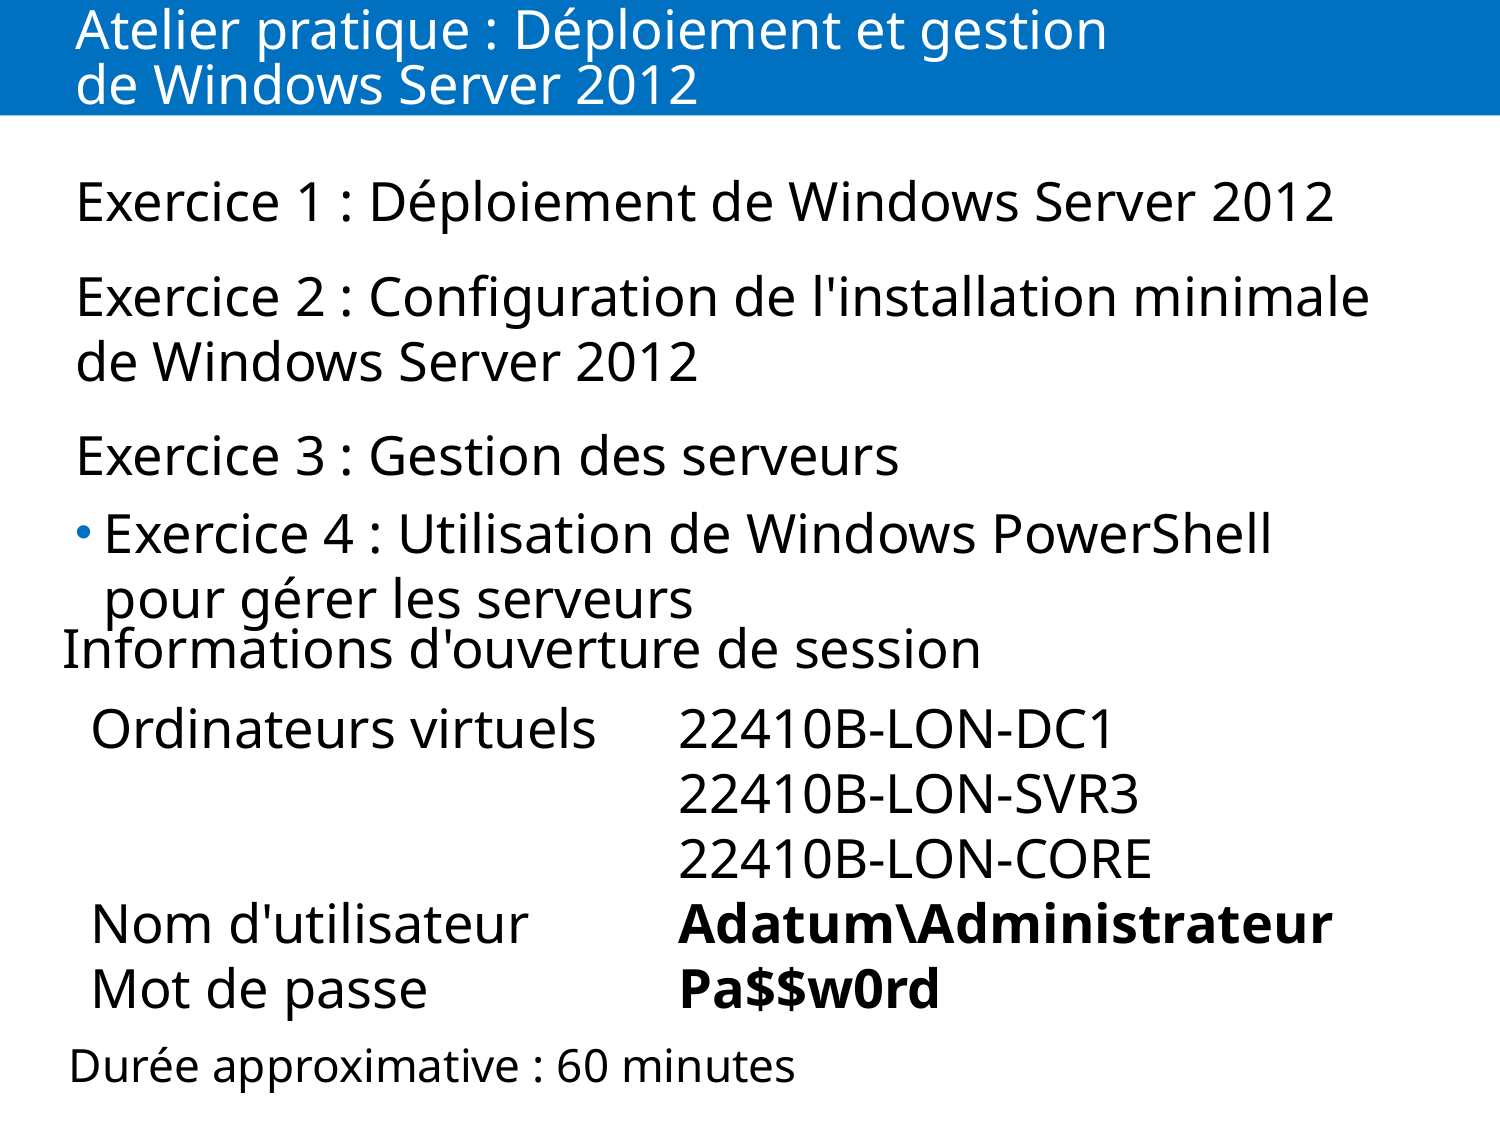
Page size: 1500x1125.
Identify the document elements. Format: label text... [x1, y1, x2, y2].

text_box Durée approximative : 60 minutes [54, 1029, 812, 1100]
text_box Ordinateurs virtuels 22410B-LON-DC1 22410B-LON-SVR3 22410B-LON-CORE Nom d'utilisateur Adatum\Administrateur Mot de passe Pa$$w0rd [75, 687, 1388, 1027]
text_box Informations d'ouverture de session [47, 606, 999, 687]
list Exercice 1 : Déploiement de Windows Server 2012 Exercice 2 : Configuration de l'installation minimale de Windows Server 2012 Exercice 3 : Gestion des serveurs Exercice 4 : Utilisation de Windows PowerShell pour gérer les serveurs [74, 167, 1408, 1013]
title Atelier pratique : Déploiement et gestion de Windows Server 2012 [75, 0, 1351, 122]
